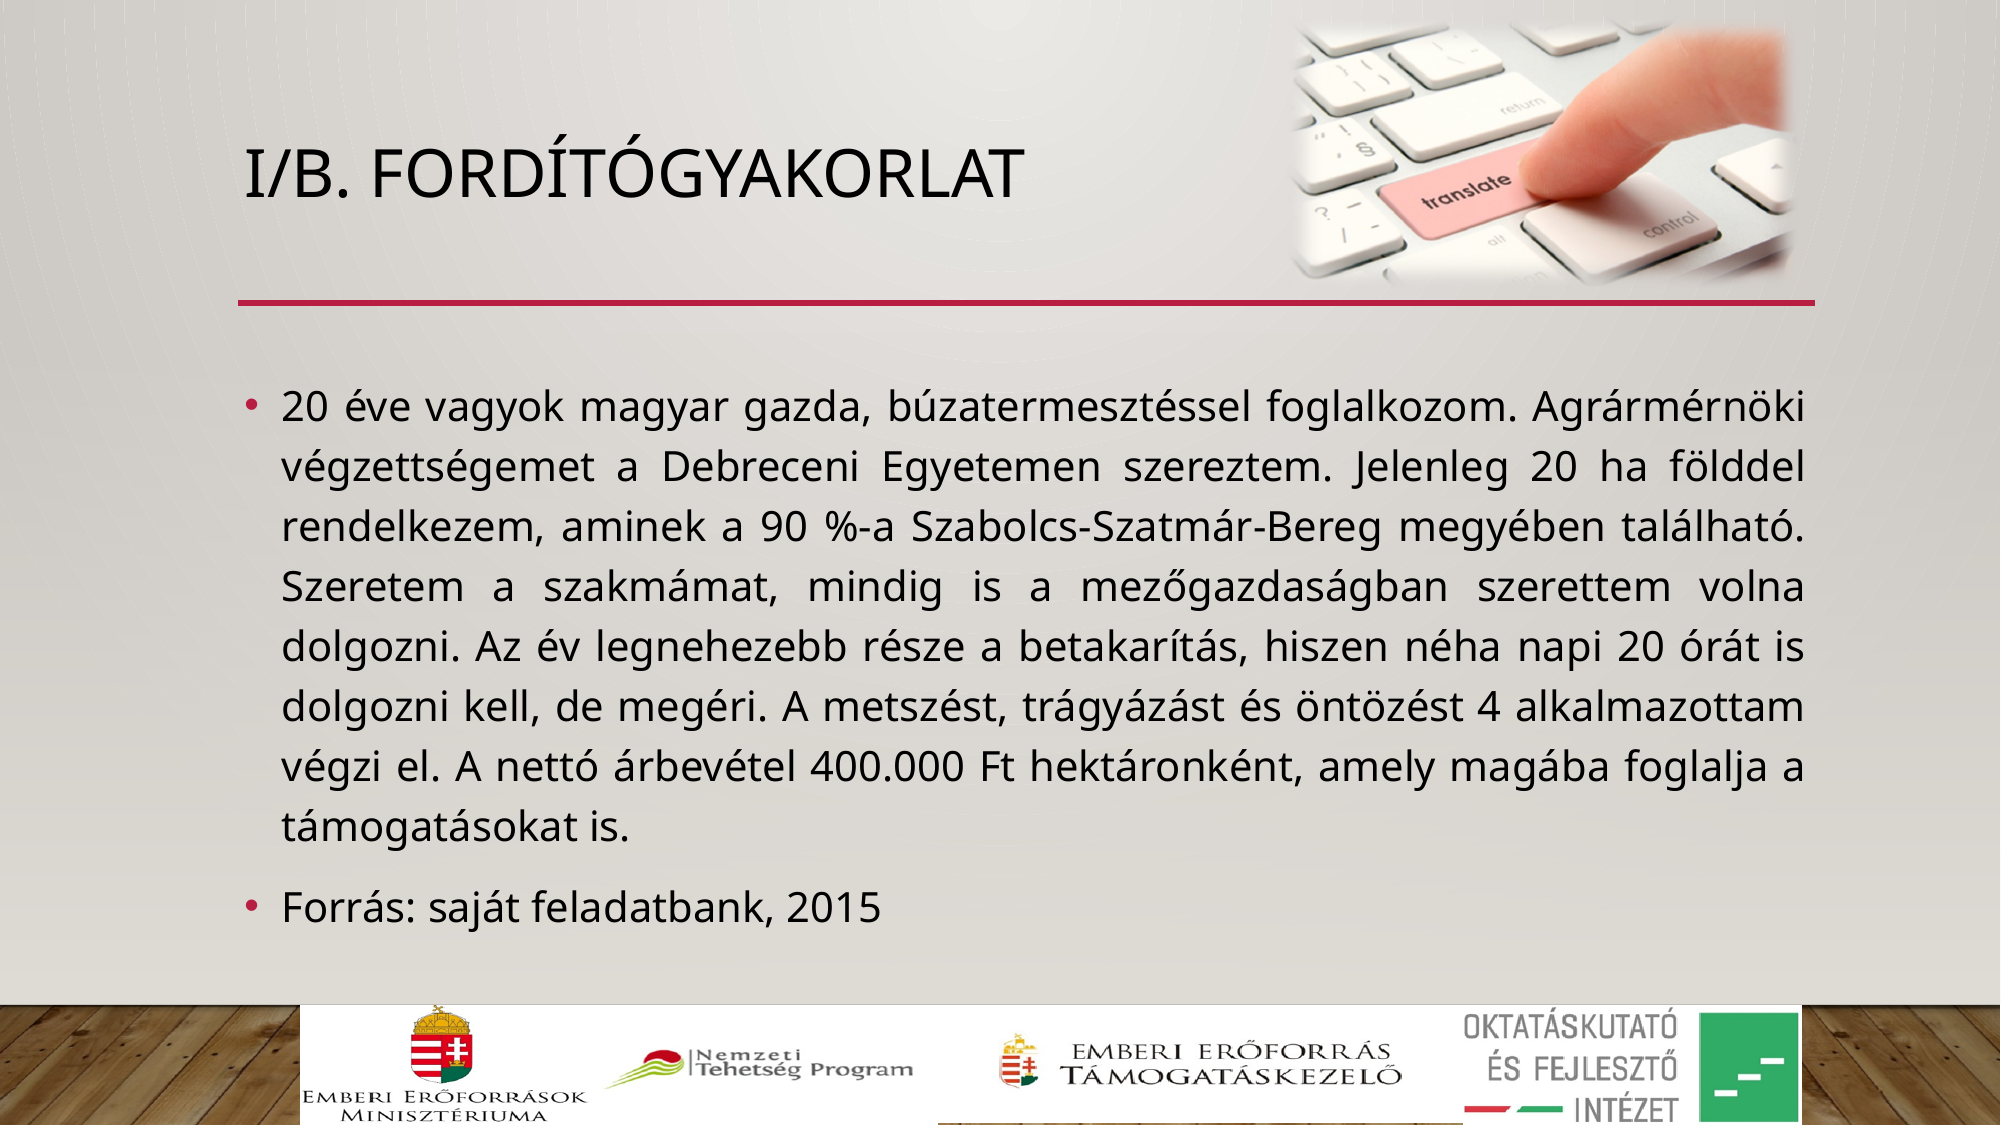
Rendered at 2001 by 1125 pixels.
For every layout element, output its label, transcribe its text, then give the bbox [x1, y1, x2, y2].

picture [1286, 15, 1799, 291]
picture [0, 1004, 2000, 1125]
list 20 éve vagyok magyar gazda, búzatermesztéssel foglalkozom. Agrármérnöki végzettségemet a Debreceni Egyetemen szereztem. Jelenleg 20 ha földdel rendelkezem, aminek a 90 %-a Szabolcs-Szatmár-Bereg megyében található. Szeretem a szakmámat, mindig is a mezőgazdaságban szerettem volna dolgozni. Az év legnehezebb része a betakarítás, hiszen néha napi 20 órát is dolgozni kell, de megéri. A metszést, trágyázást és öntözést 4 alkalmazottam végzi el. A nettó árbevétel 400.000 Ft hektáronként, amely magába foglalja a támogatásokat is. Forrás: saját feladatbank, 2015 [229, 362, 1822, 897]
title I/B. Fordítógyakorlat [229, 131, 1954, 305]
